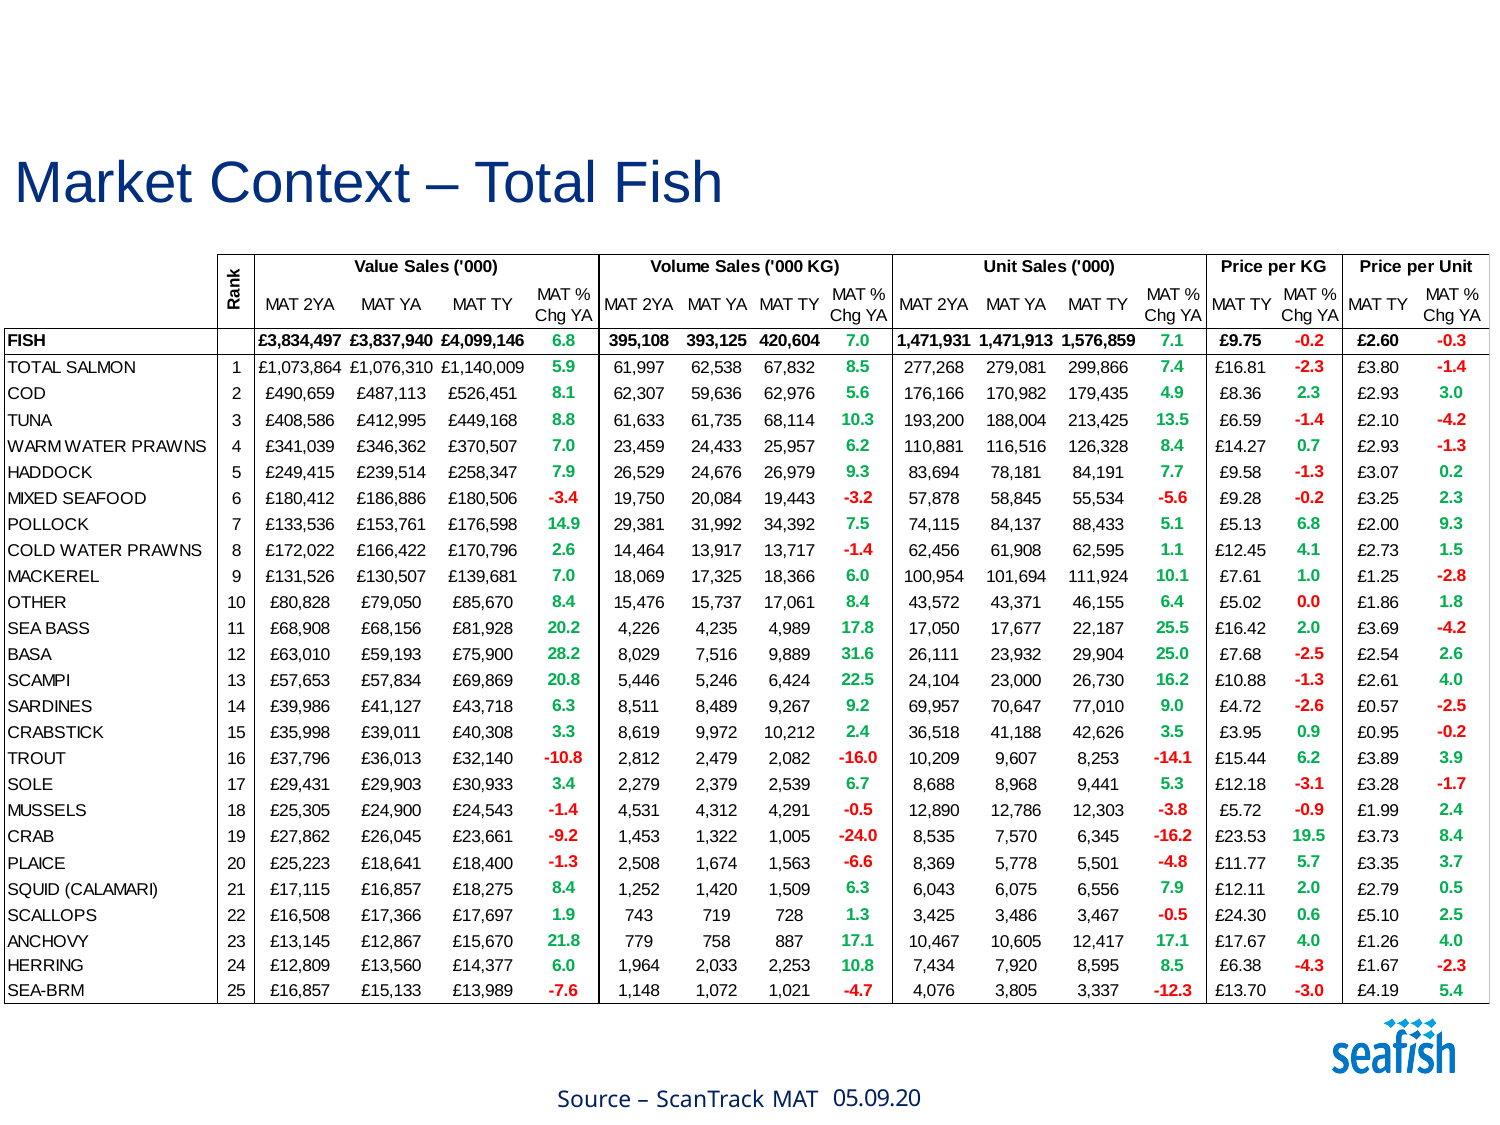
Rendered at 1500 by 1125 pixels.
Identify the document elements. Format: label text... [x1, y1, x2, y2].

picture [3, 253, 1491, 1005]
text_box Source – ScanTrack MAT [0, 1070, 842, 1121]
picture [1407, 1018, 1417, 1022]
title Market Context – Total Fish [0, 135, 1500, 223]
picture [1332, 1018, 1455, 1074]
picture [827, 1078, 1046, 1120]
